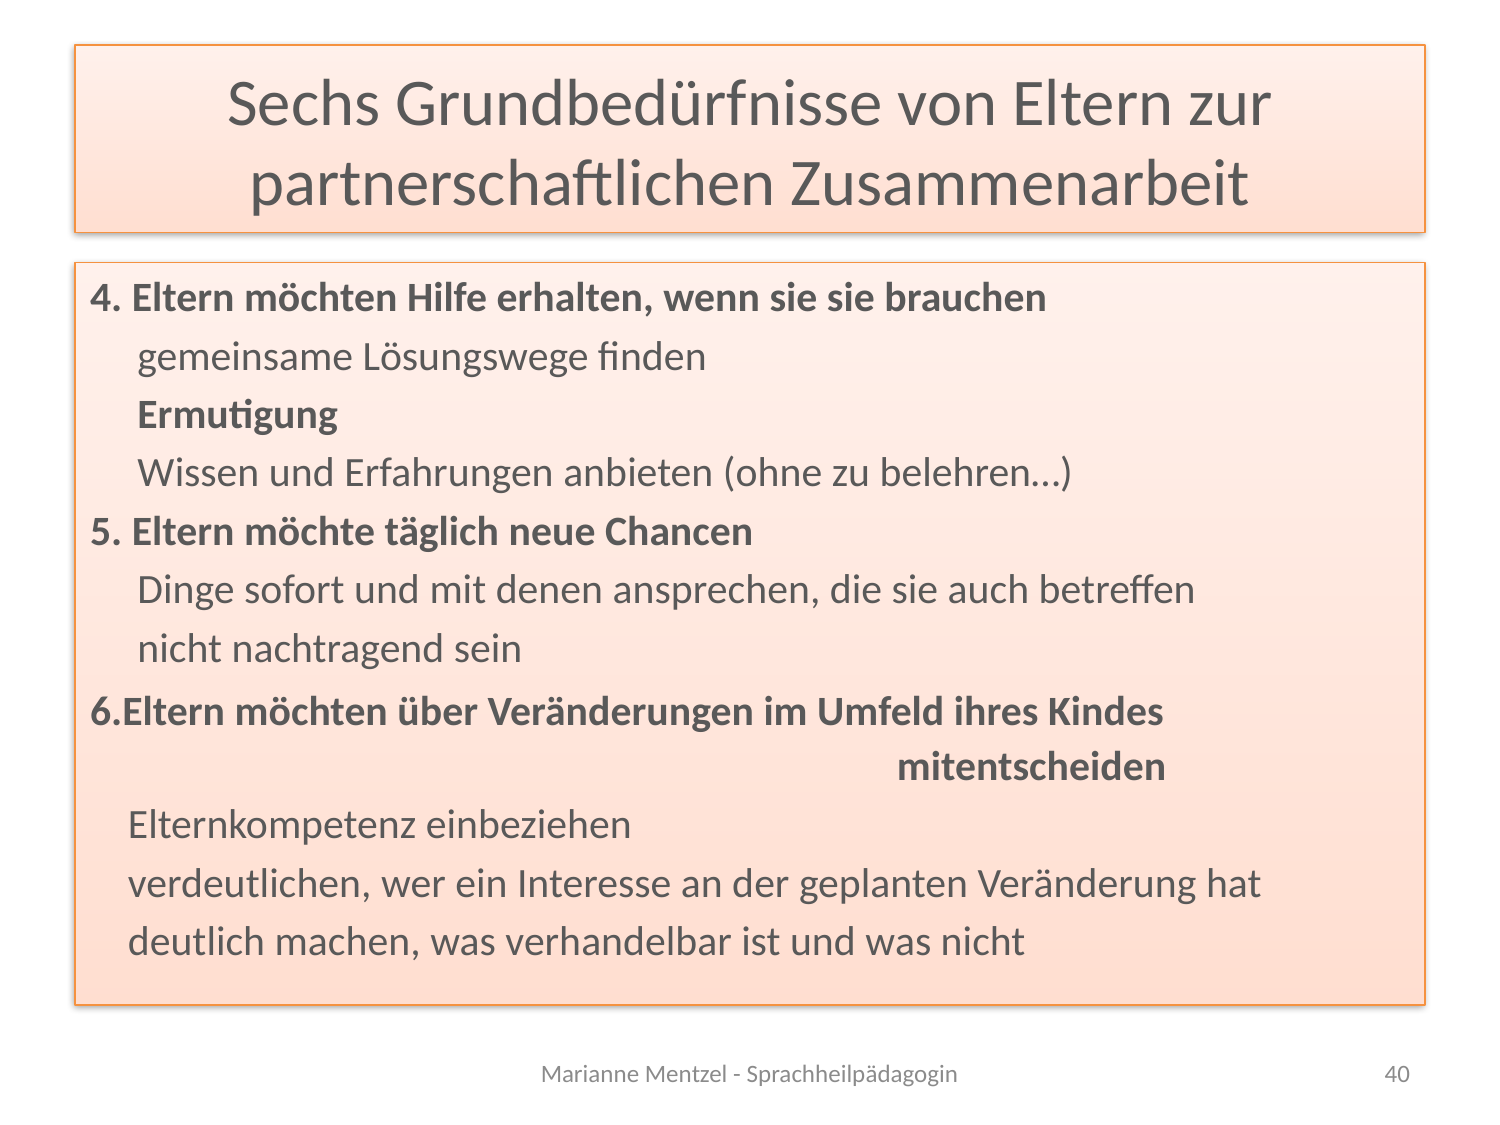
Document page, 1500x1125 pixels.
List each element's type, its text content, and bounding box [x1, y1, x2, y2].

footer Marianne Mentzel - Sprachheilpädagogin [512, 1042, 988, 1103]
list 4. Eltern möchten Hilfe erhalten, wenn sie sie brauchen gemeinsame Lösungswege finden Ermutigung Wissen und Erfahrungen anbieten (ohne zu belehren…) 5. Eltern möchte täglich neue Chancen Dinge sofort und mit denen ansprechen, die sie auch betreffen nicht nachtragend sein 6.Eltern möchten über Veränderungen im Umfeld ihres Kindes mitentscheiden Elternkompetenz einbeziehen verdeutlichen, wer ein Interesse an der geplanten Veränderung hat deutlich machen, was verhandelbar ist und was nicht [74, 262, 1426, 1006]
slide_number 40 [1074, 1042, 1425, 1103]
title Sechs Grundbedürfnisse von Eltern zur partnerschaftlichen Zusammenarbeit [74, 44, 1426, 233]
